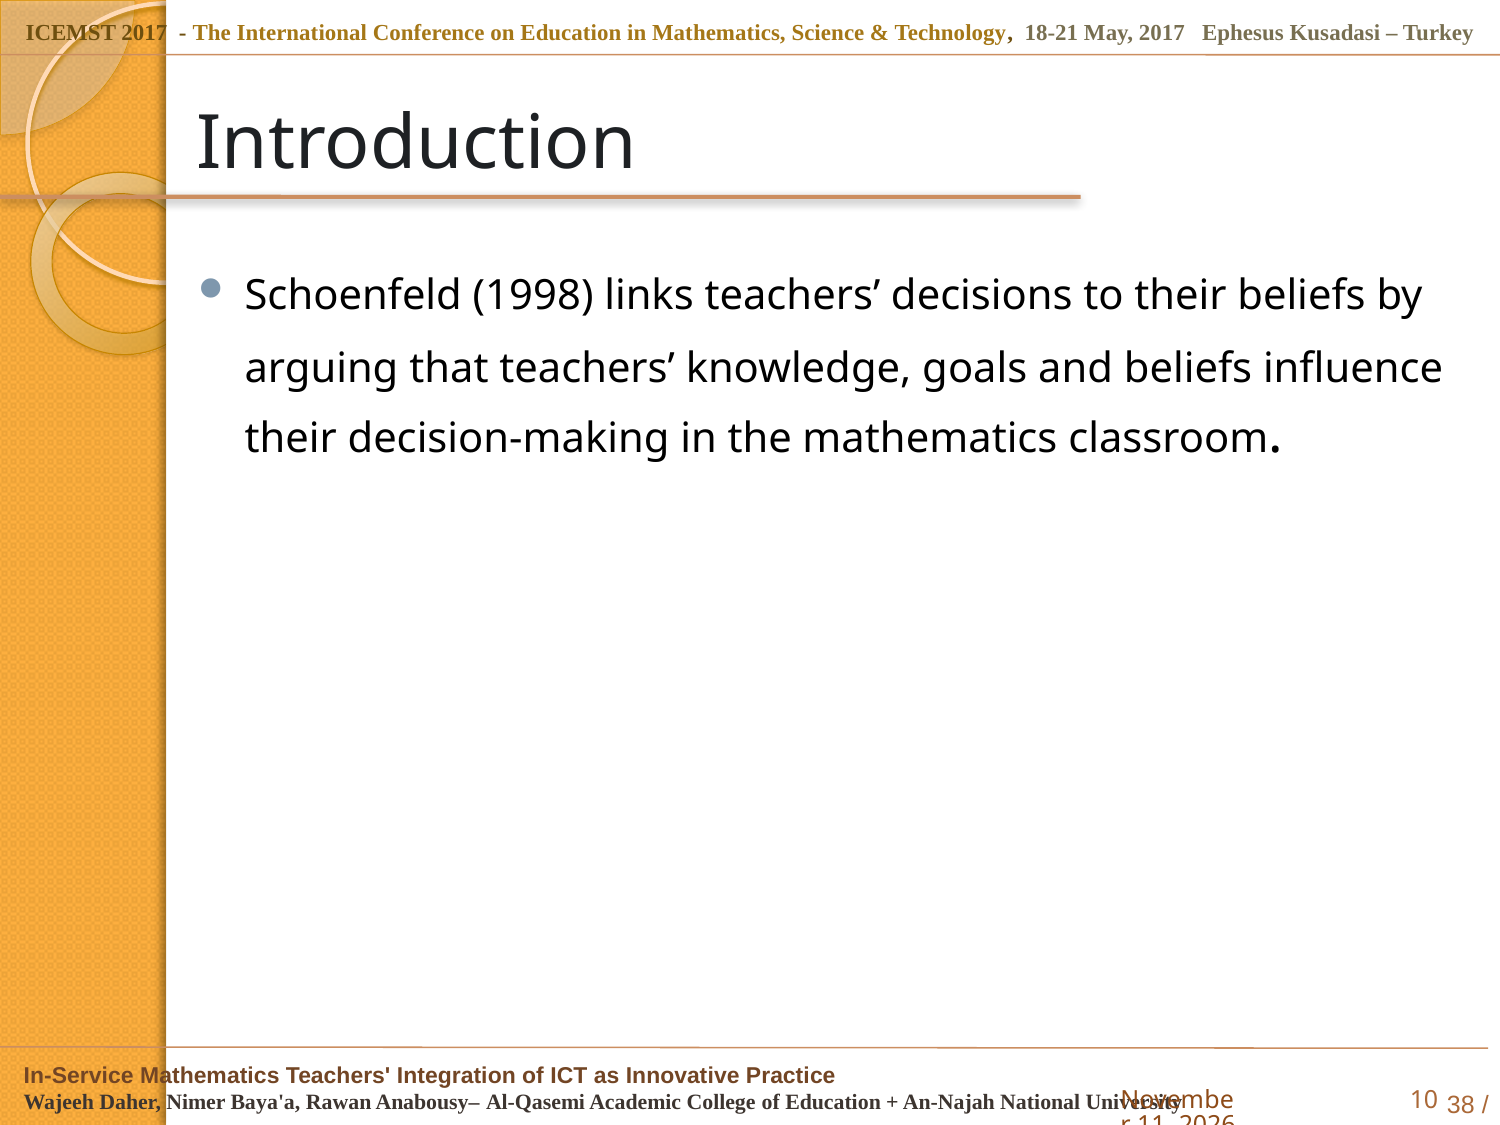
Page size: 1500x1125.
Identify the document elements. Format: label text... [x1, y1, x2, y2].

slide_number 10 [1376, 1046, 1473, 1125]
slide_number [1215, 1046, 1365, 1125]
title Introduction [181, 45, 1412, 233]
list Schoenfeld (1998) links teachers’ decisions to their beliefs by arguing that teachers’ knowledge, goals and beliefs influence their decision-making in the mathematics classroom. [169, 237, 1459, 1000]
